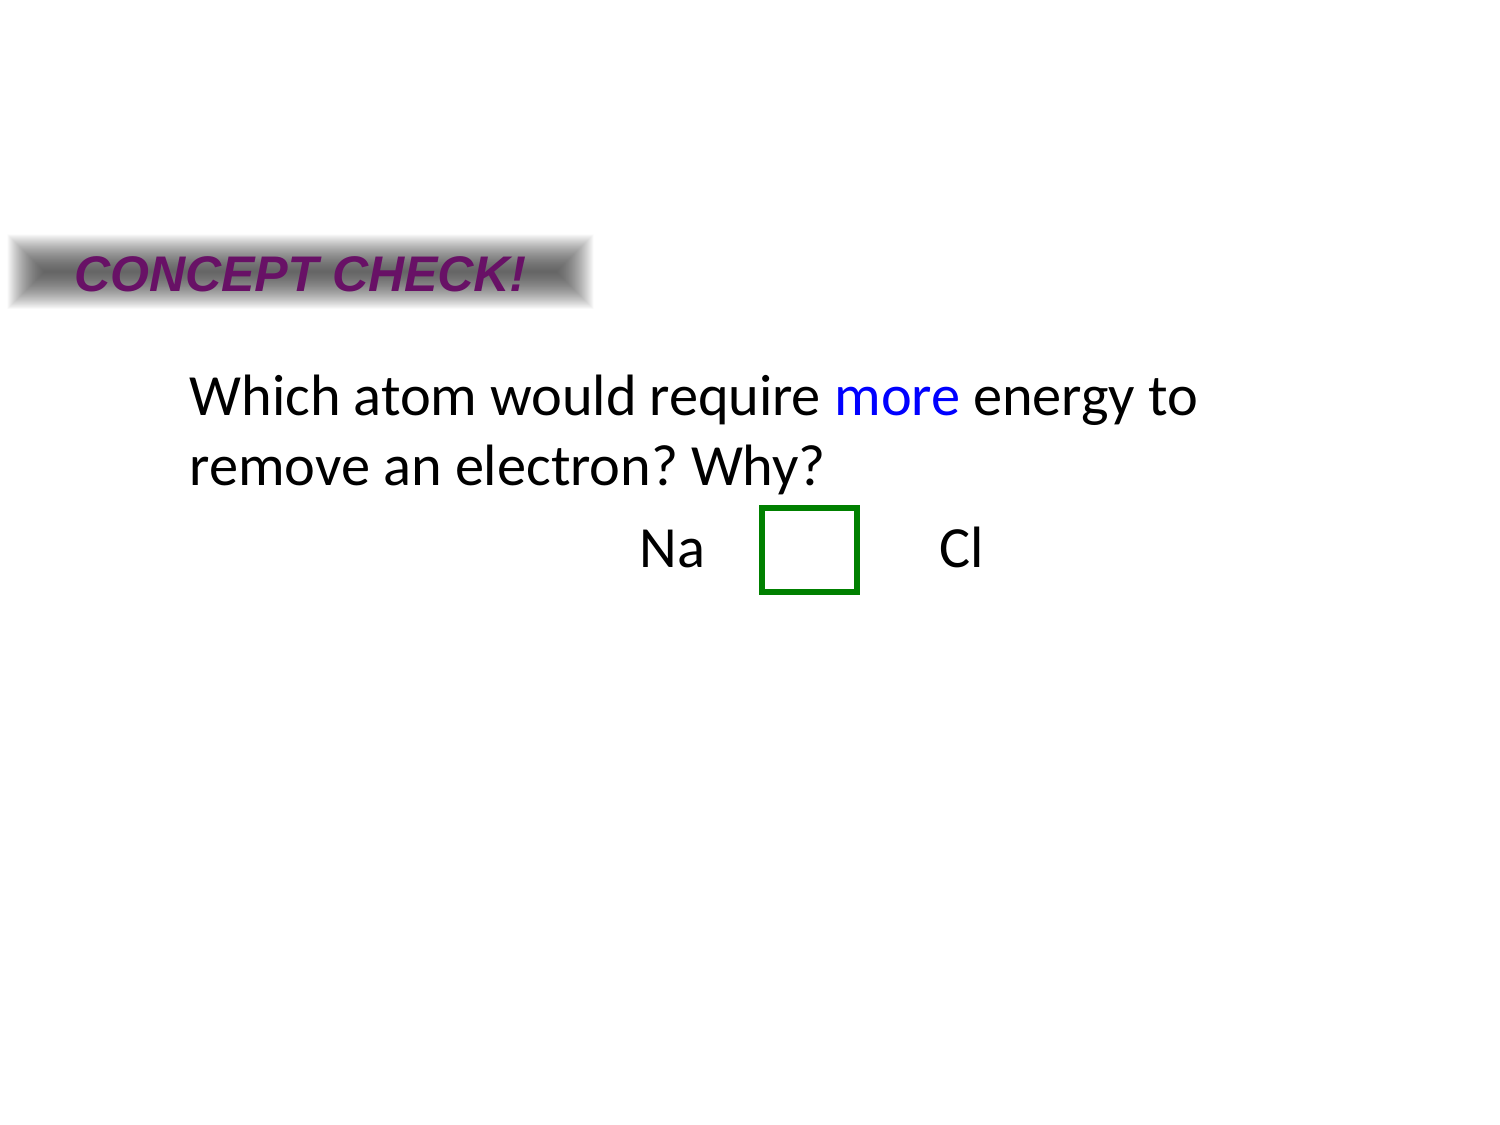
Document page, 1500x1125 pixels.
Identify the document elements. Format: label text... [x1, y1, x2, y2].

text_box [762, 507, 857, 593]
text_box CONCEPT CHECK! [6, 234, 594, 309]
list Which atom would require more energy to remove an electron? Why? Na Cl [24, 350, 1375, 1093]
